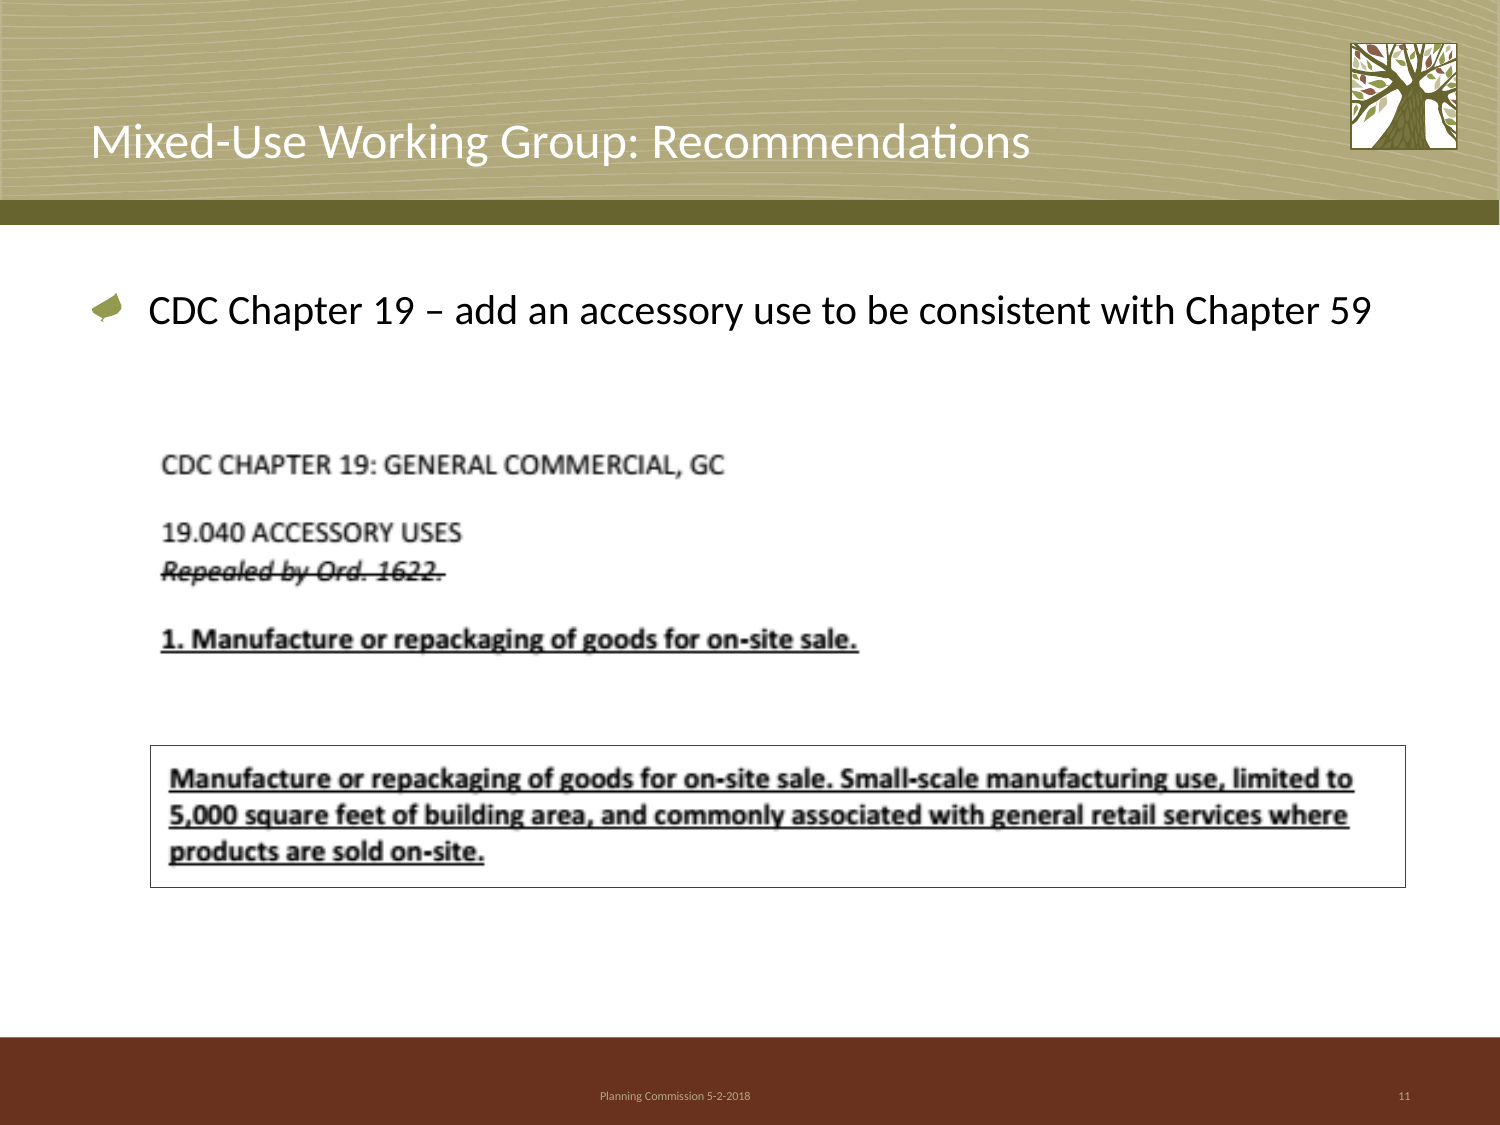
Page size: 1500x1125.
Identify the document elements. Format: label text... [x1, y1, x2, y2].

picture [149, 745, 1406, 888]
list CDC Chapter 19 – add an accessory use to be consistent with Chapter 59 [76, 274, 1406, 438]
title Mixed-Use Working Group: Recommendations [74, 44, 1426, 233]
picture [0, 0, 1500, 200]
picture [124, 412, 1046, 701]
